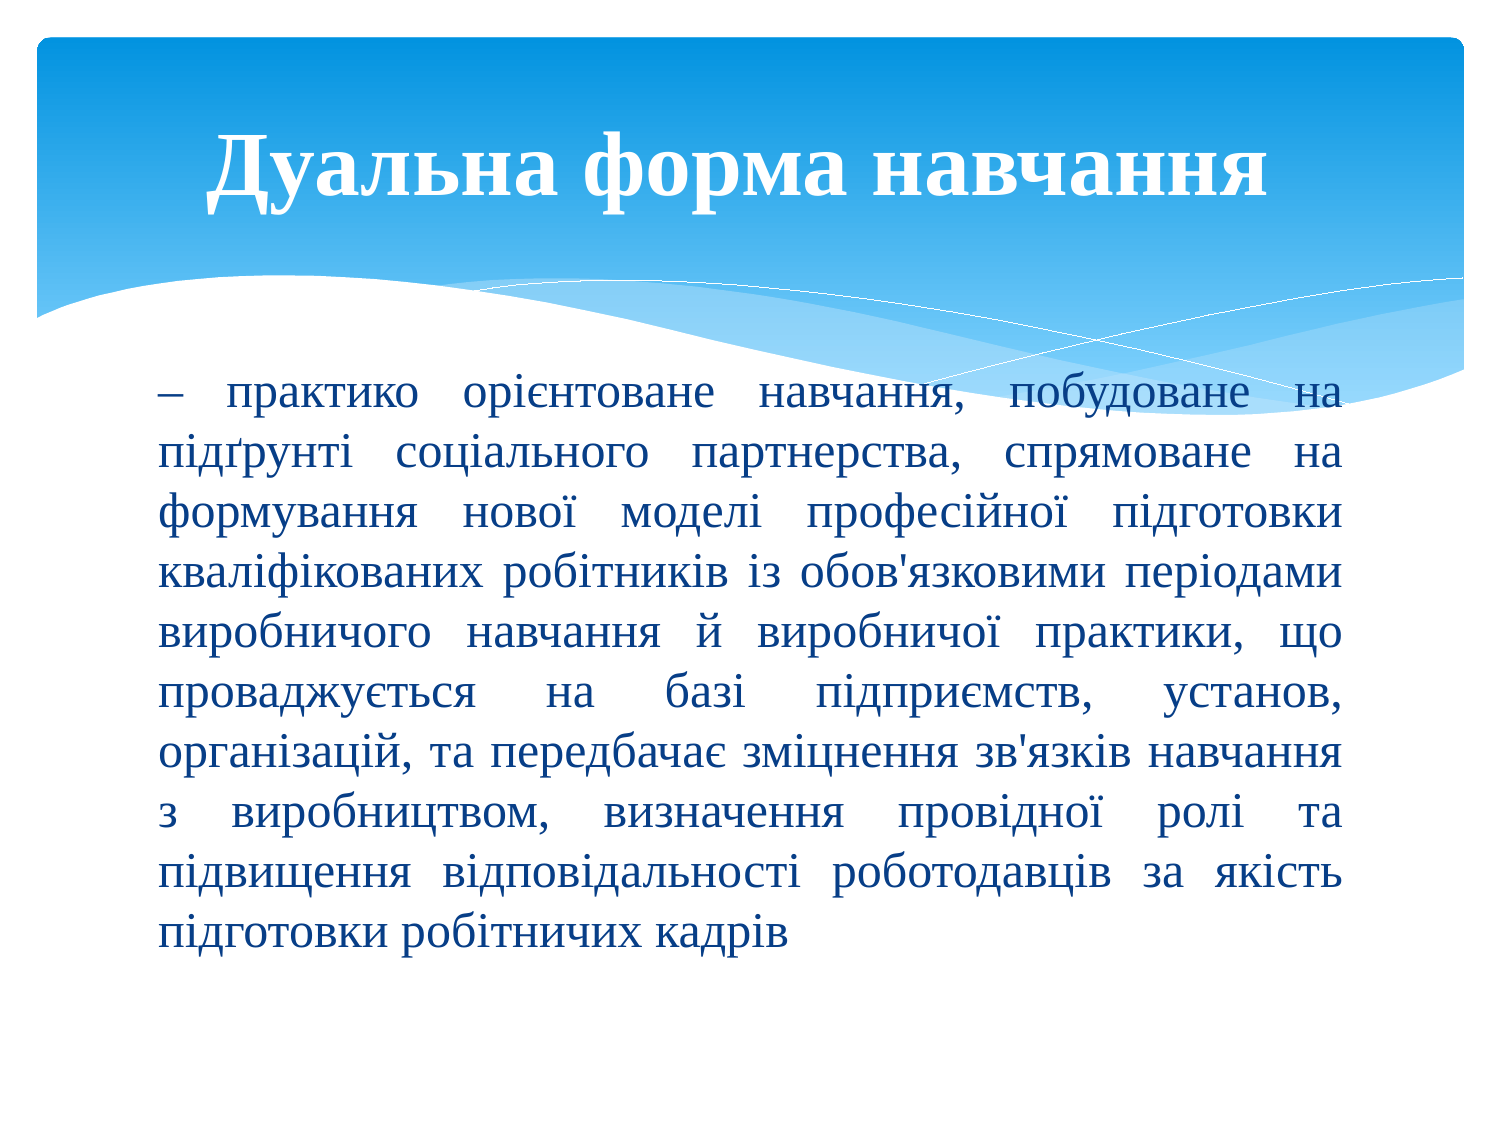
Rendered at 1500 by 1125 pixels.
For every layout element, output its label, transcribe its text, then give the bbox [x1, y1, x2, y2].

title Дуальна форма навчання [75, 55, 1425, 261]
list – практико орієнтоване навчання, побудоване на підґрунті соціального партнерства, спрямоване на формування нової моделі професійної підготовки кваліфікованих робітників із обов'язковими періодами виробничого навчання й виробничої практики, що проваджується на базі підприємств, установ, організацій, та передбачає зміцнення зв'язків навчання з виробництвом, визначення провідної ролі та підвищення відповідальності роботодавців за якість підготовки робітничих кадрів [143, 349, 1359, 1005]
